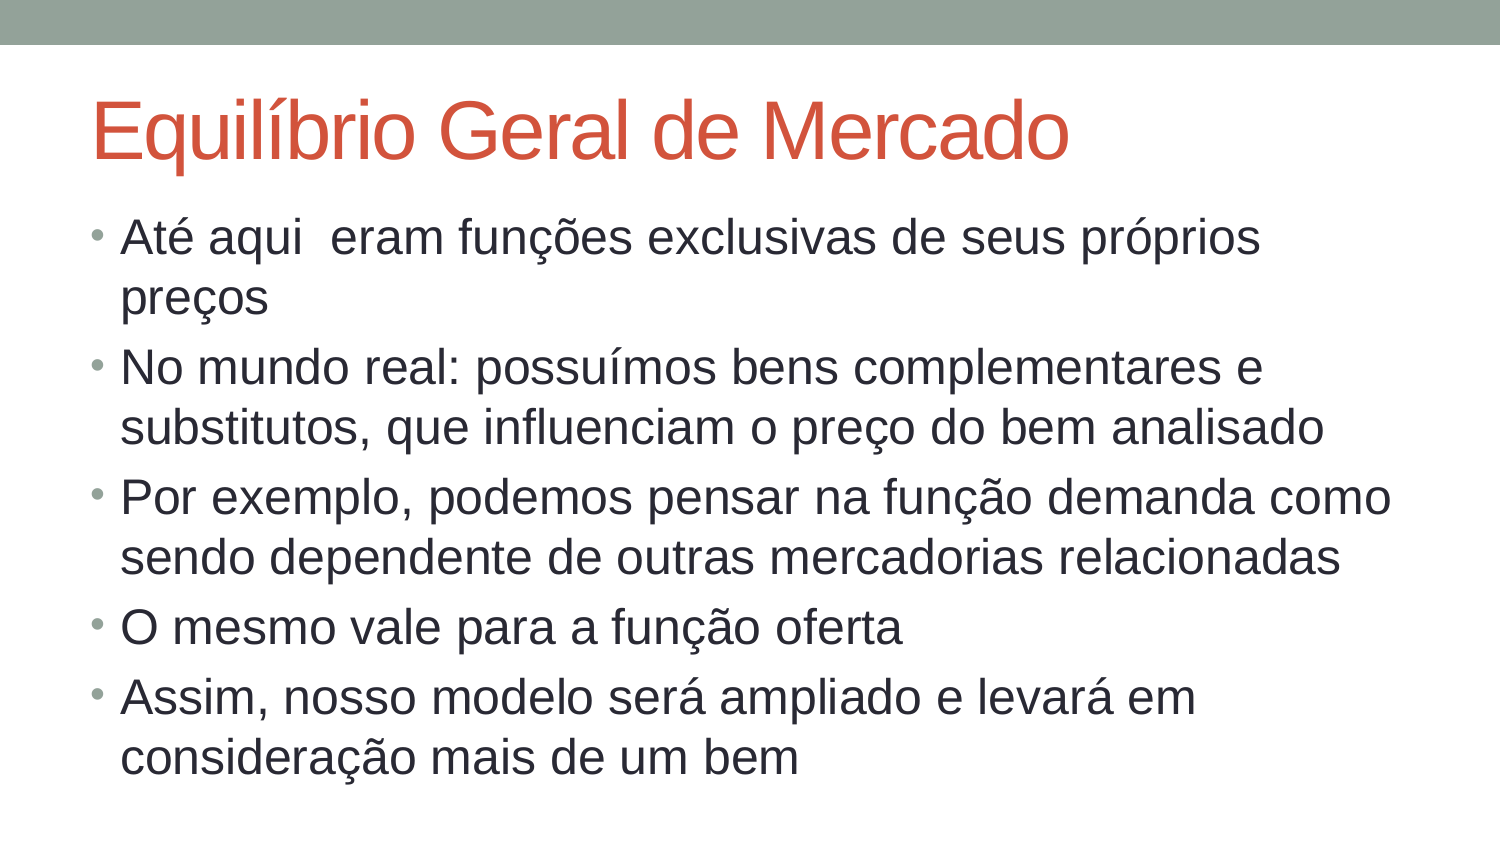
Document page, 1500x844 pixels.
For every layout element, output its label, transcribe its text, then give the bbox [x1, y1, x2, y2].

title Equilíbrio Geral de Mercado [75, 65, 1425, 188]
